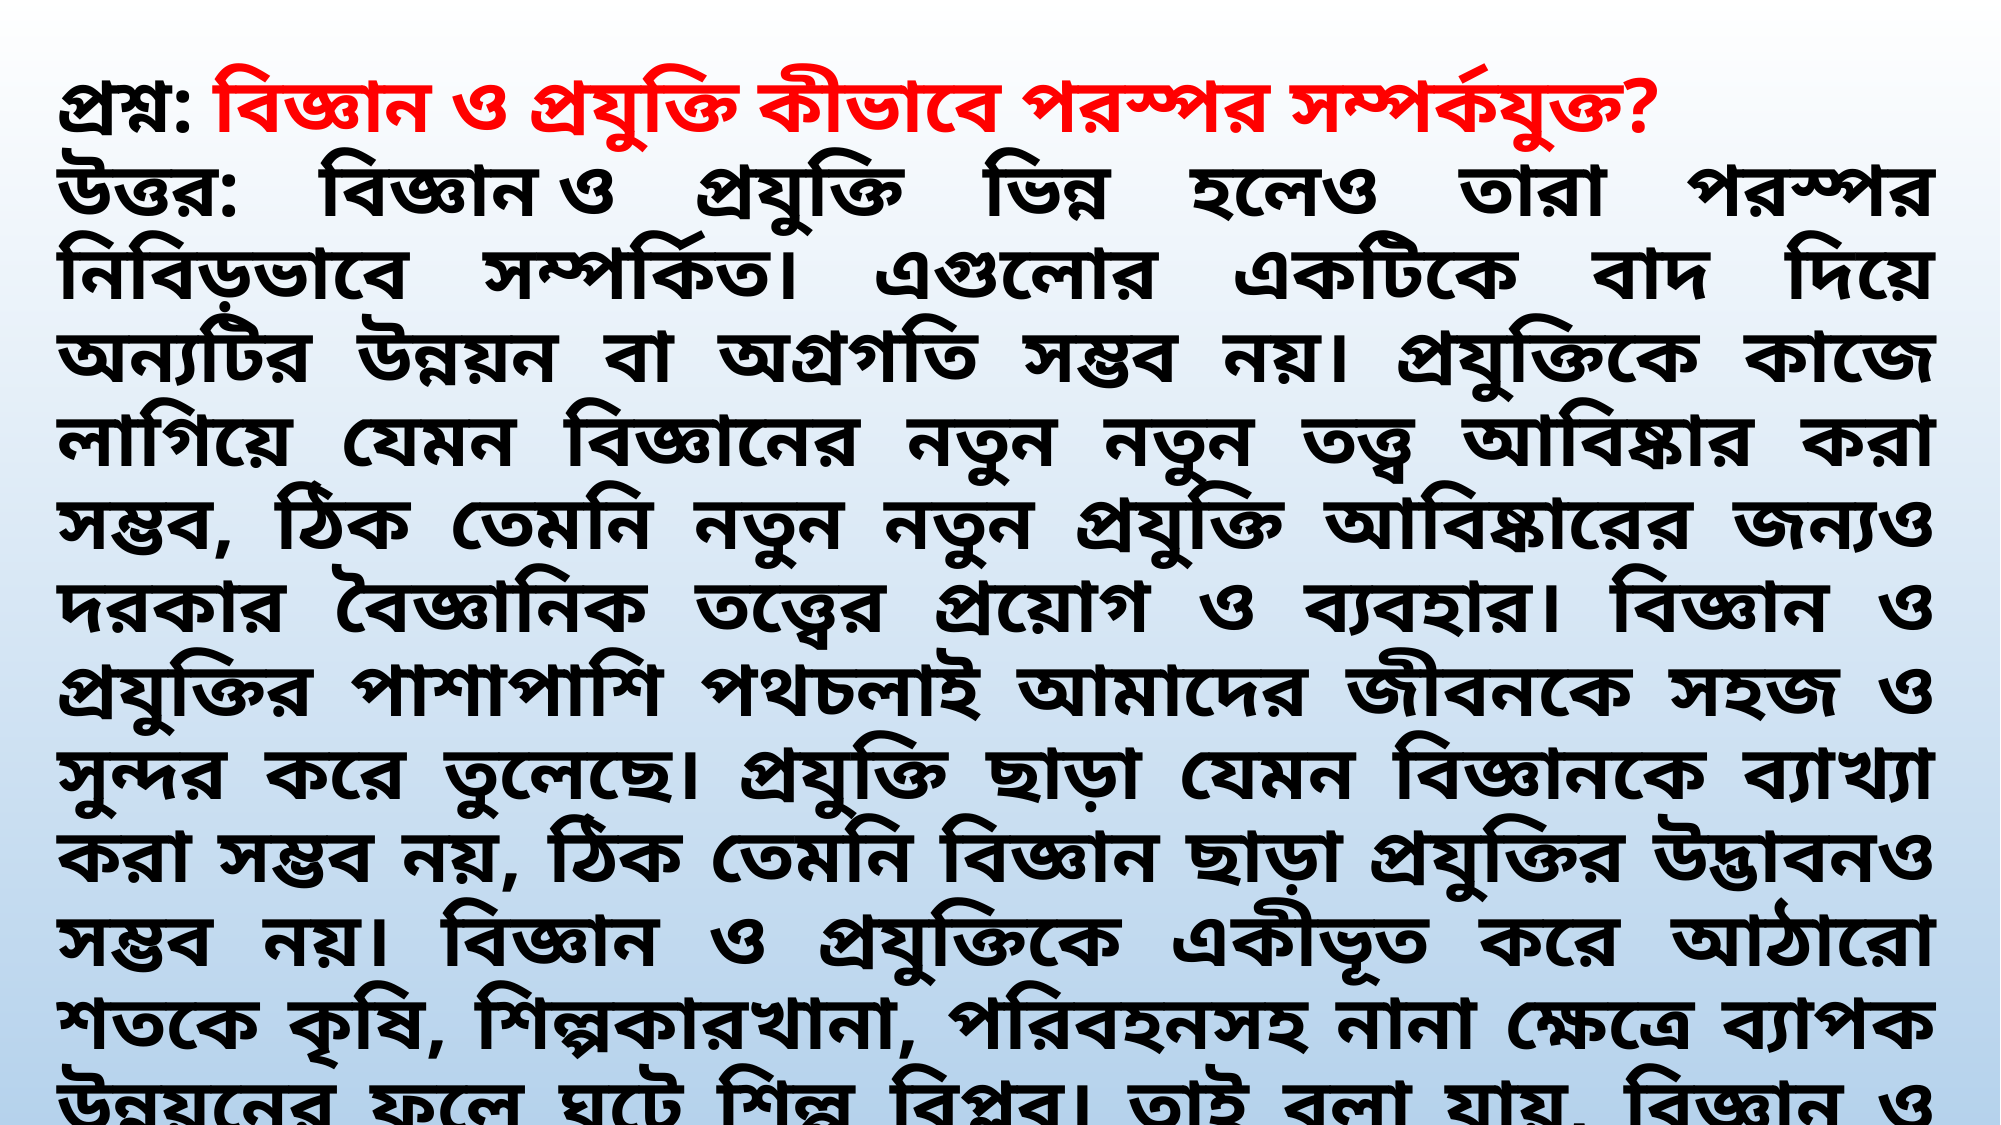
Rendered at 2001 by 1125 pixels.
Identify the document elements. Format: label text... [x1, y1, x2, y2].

text_box প্রশ্ন: বিজ্ঞান ও প্রযুক্তি কীভাবে পরস্পর সম্পর্কযুক্ত? উত্তর: বিজ্ঞান ও প্রযুক্তি ভিন্ন হলেও তারা পরস্পর নিবিড়ভাবে সম্পর্কিত। এগুলোর একটিকে বাদ দিয়ে অন্যটির উন্নয়ন বা অগ্রগতি সম্ভব নয়। প্রযুক্তিকে কাজে লাগিয়ে যেমন বিজ্ঞানের নতুন নতুন তত্ত্ব আবিষ্কার করা সম্ভব, ঠিক তেমনি নতুন নতুন প্রযুক্তি আবিষ্কারের জন্যও দরকার বৈজ্ঞানিক তত্ত্বের প্রয়োগ ও ব্যবহার। বিজ্ঞান ও প্রযুক্তির পাশাপাশি পথচলাই আমাদের জীবনকে সহজ ও সুন্দর করে তুলেছে। প্রযুক্তি ছাড়া যেমন বিজ্ঞানকে ব্যাখ্যা করা সম্ভব নয়, ঠিক তেমনি বিজ্ঞান ছাড়া প্রযুক্তির উদ্ভাবনও সম্ভব নয়। বিজ্ঞান ও প্রযুক্তিকে একীভূত করে আঠারো শতকে কৃষি, শিল্পকারখানা, পরিবহনসহ নানা ক্ষেত্রে ব্যাপক উন্নয়নের ফলে ঘটে শিল্প বিপ্লব। তাই বলা যায়, বিজ্ঞান ও প্রযুক্তি পরস্পরের পরিপূরক। [42, 57, 1951, 1125]
